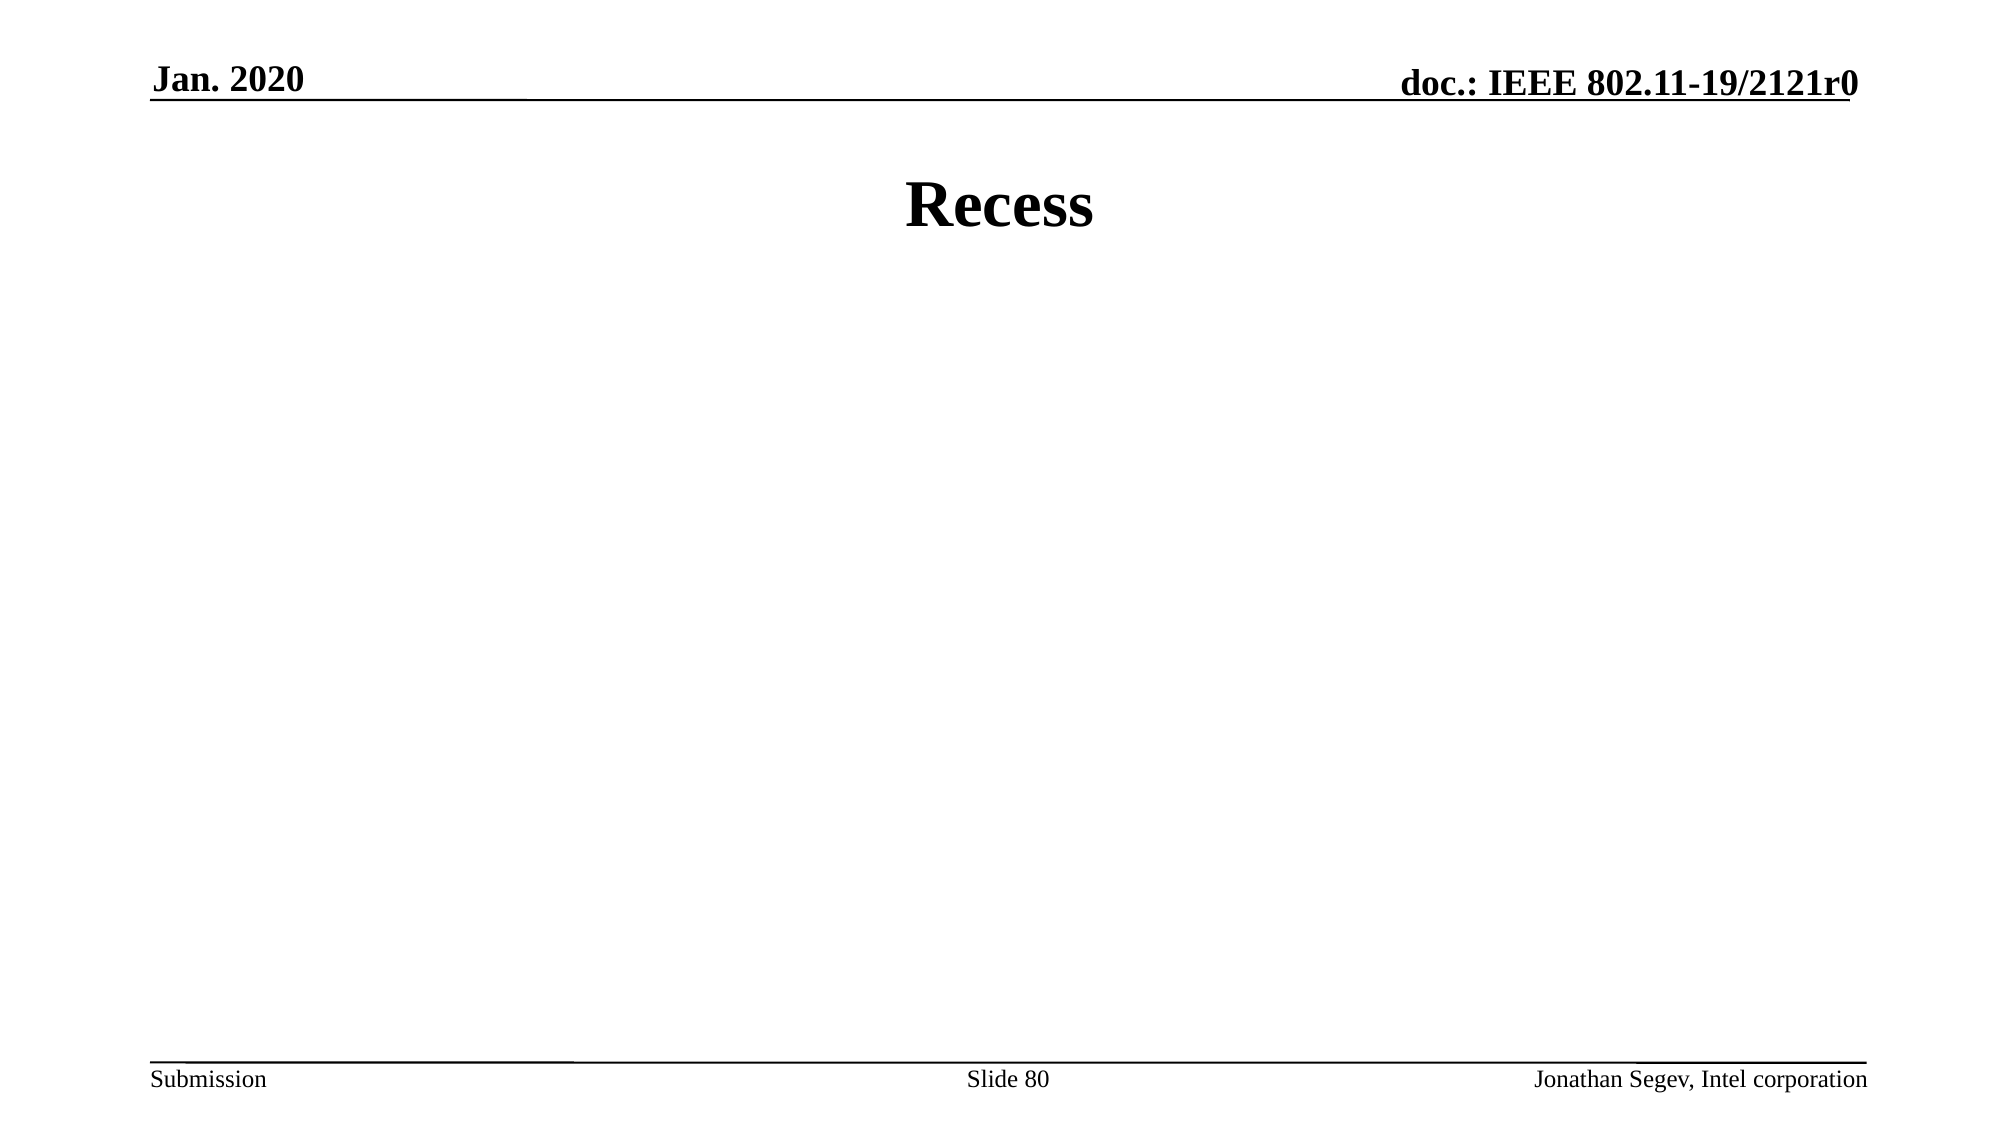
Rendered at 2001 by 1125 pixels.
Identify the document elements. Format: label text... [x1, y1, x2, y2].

title Recess [149, 112, 1850, 288]
slide_number Slide 80 [950, 1061, 1067, 1123]
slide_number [152, 54, 563, 100]
footer Jonathan Segev, Intel corporation [1171, 1061, 1869, 1093]
